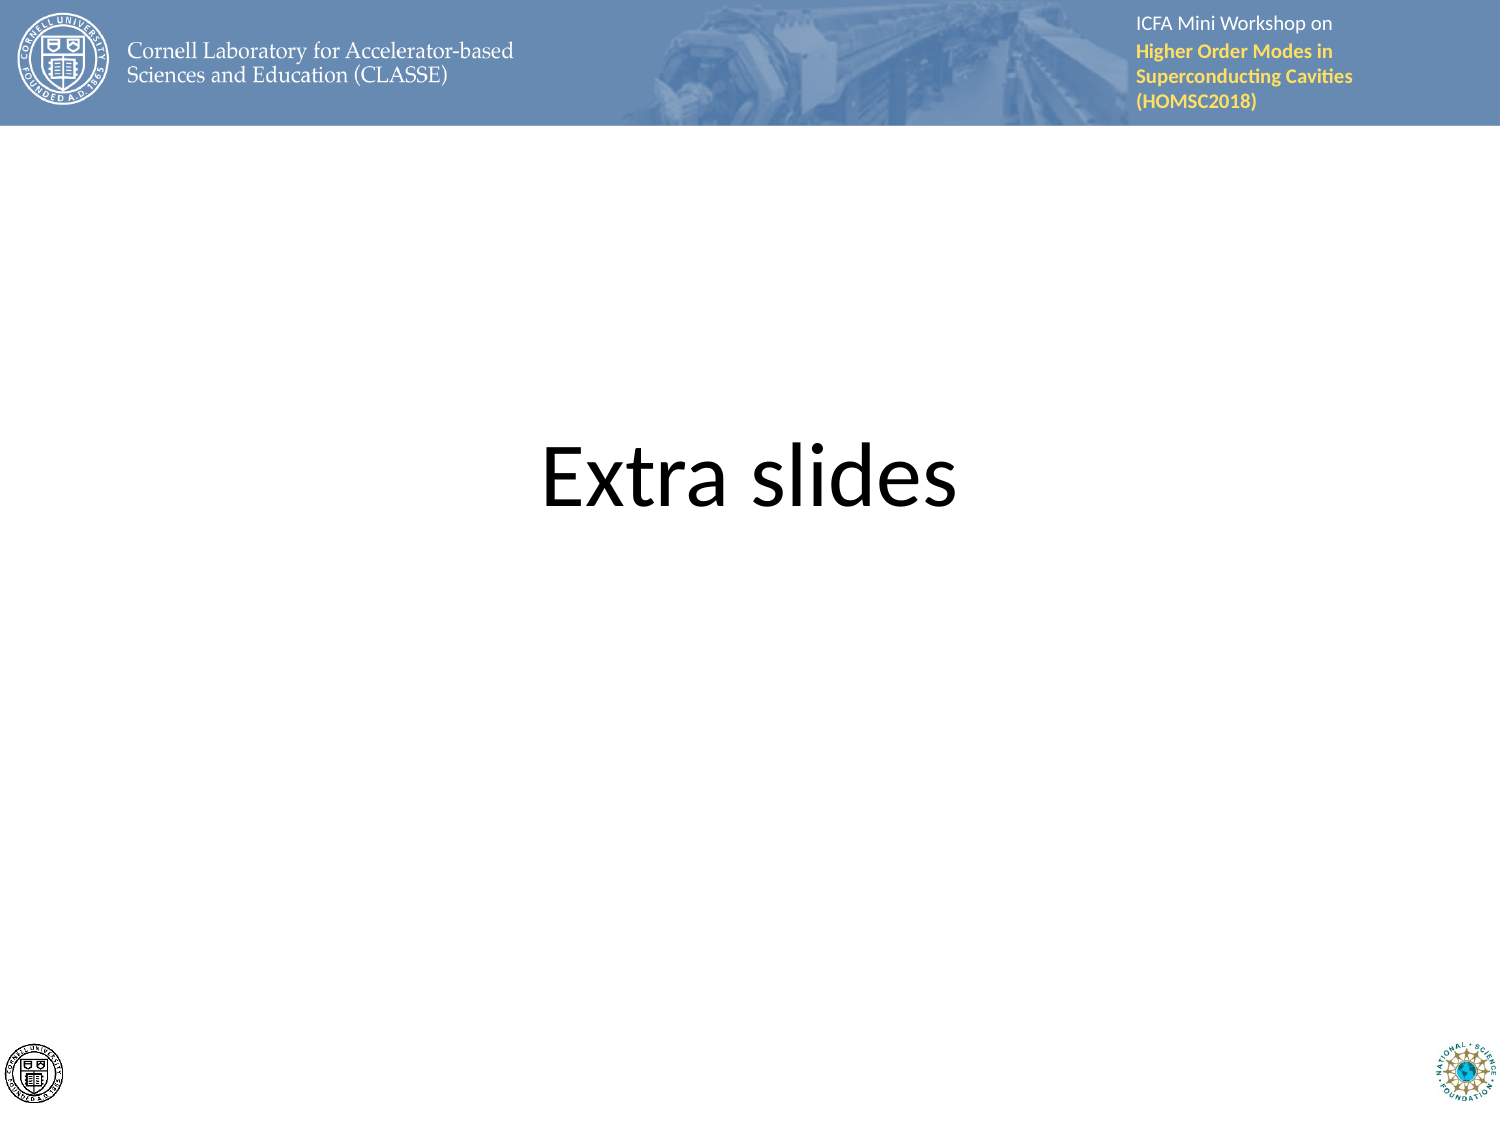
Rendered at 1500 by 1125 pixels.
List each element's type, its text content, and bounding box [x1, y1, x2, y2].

picture [4, 1043, 63, 1103]
picture [1436, 1042, 1496, 1101]
title Extra slides [112, 349, 1388, 591]
